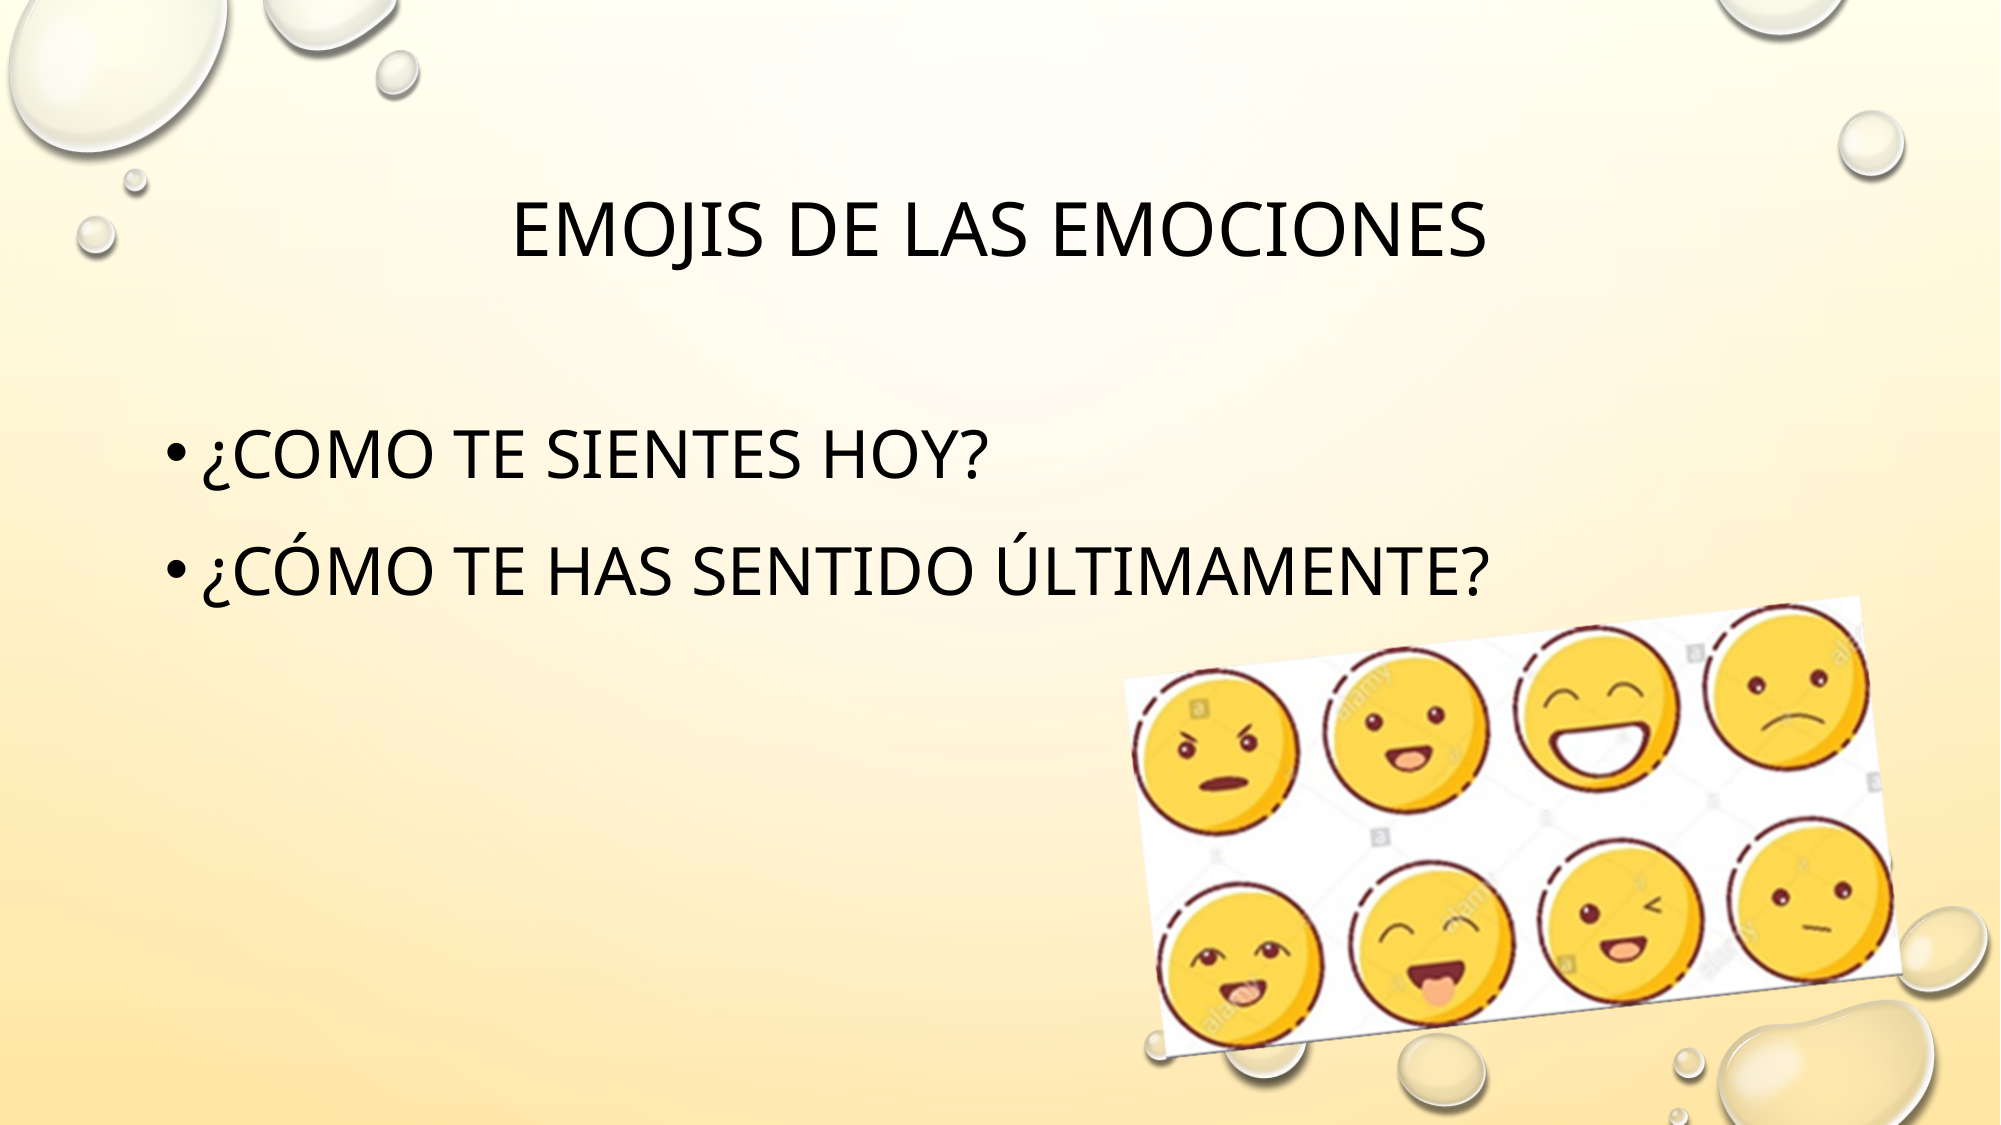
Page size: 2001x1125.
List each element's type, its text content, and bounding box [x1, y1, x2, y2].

title Emojis de las emociones [149, 101, 1851, 364]
list ¿Como te sientes hoy? ¿Cómo te has sentido últimamente? [149, 388, 1850, 950]
picture [0, 0, 2000, 1125]
